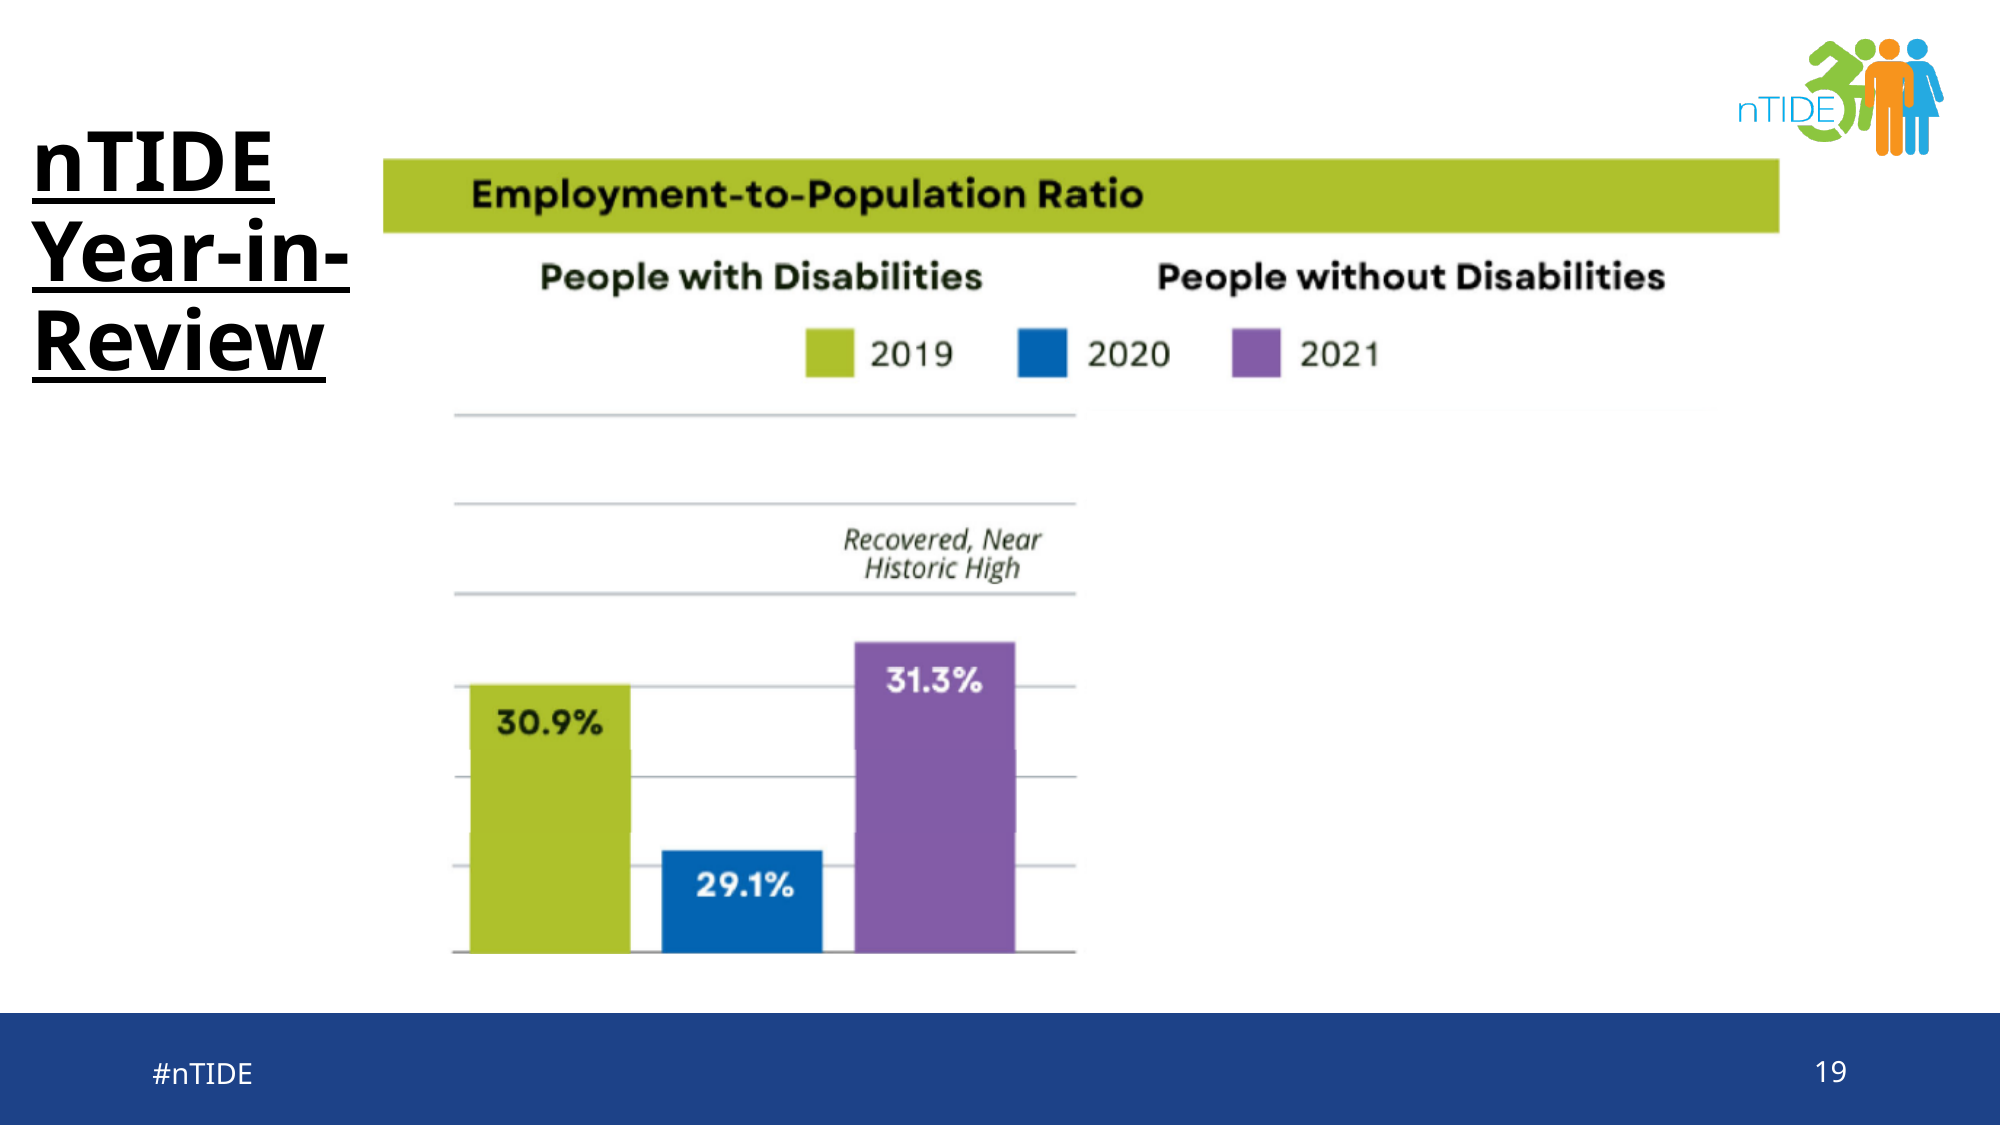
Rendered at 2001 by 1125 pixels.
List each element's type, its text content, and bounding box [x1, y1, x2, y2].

picture [1731, 34, 1952, 167]
slide_number #nTIDE [137, 1042, 588, 1103]
title nTIDE Year-in-Review [16, 111, 383, 595]
slide_number 19 [1412, 1042, 1863, 1103]
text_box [382, 158, 1782, 967]
